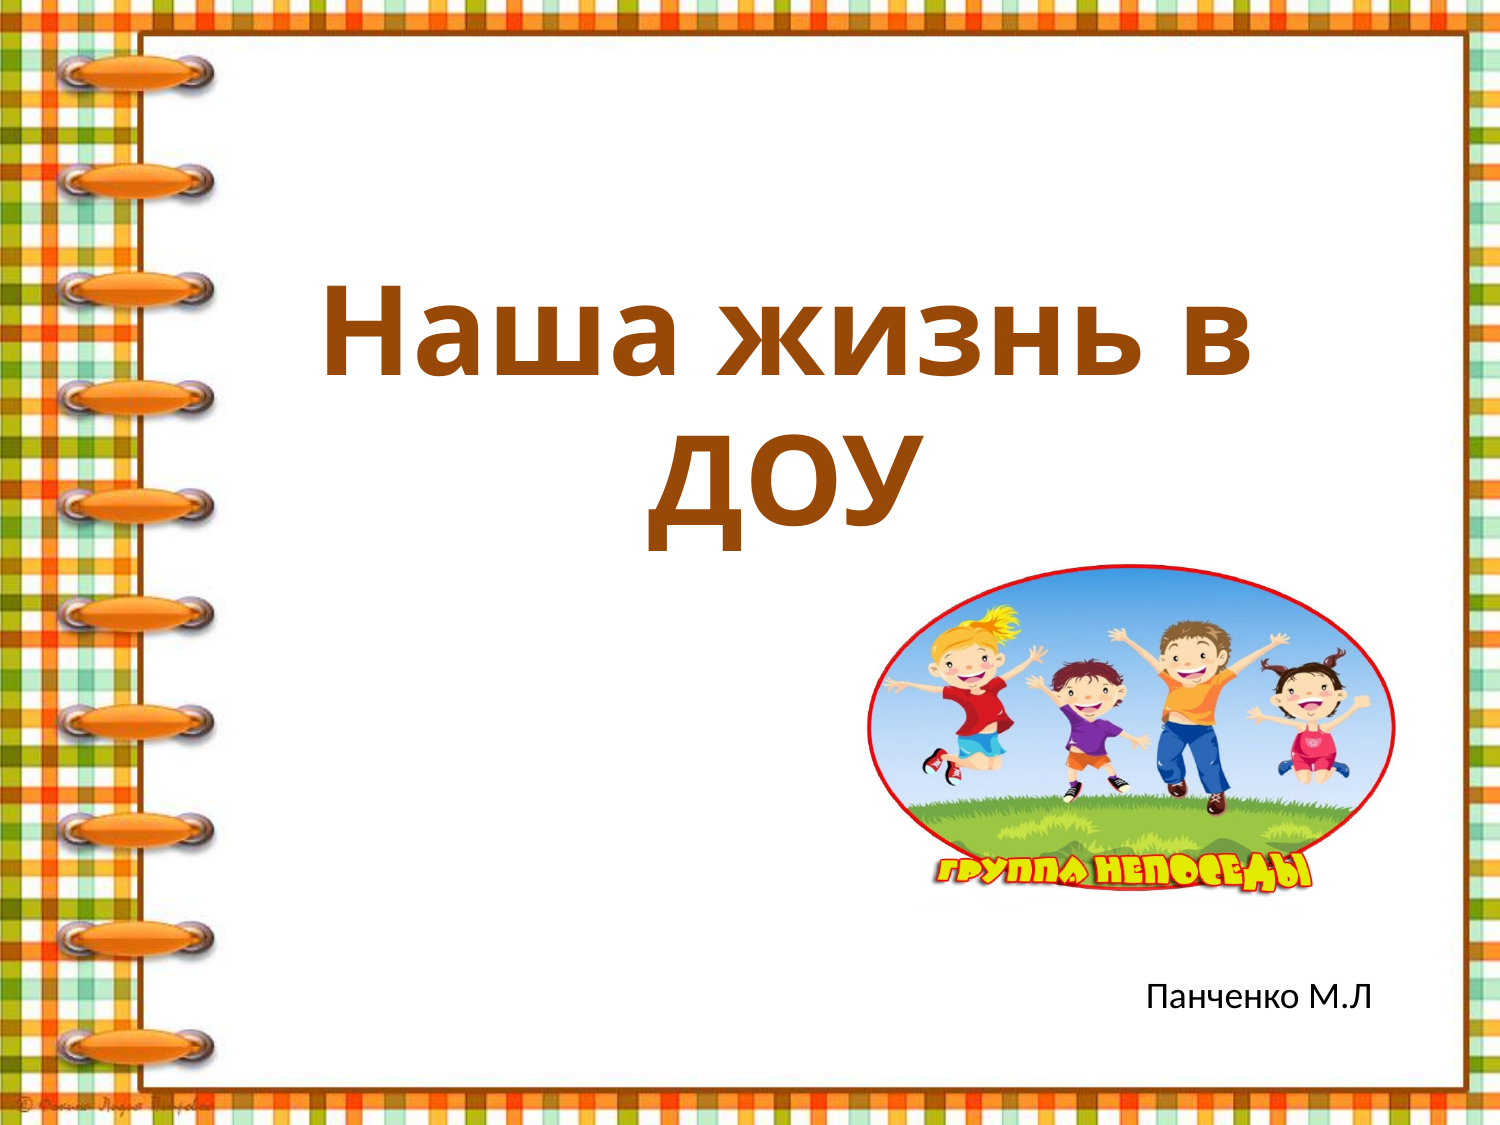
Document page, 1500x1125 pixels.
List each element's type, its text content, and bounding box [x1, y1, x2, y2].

text_box Наша жизнь в ДОУ [171, 243, 1402, 559]
text_box Панченко М.Л [1401, 964, 1500, 1024]
picture [0, 0, 1500, 1125]
